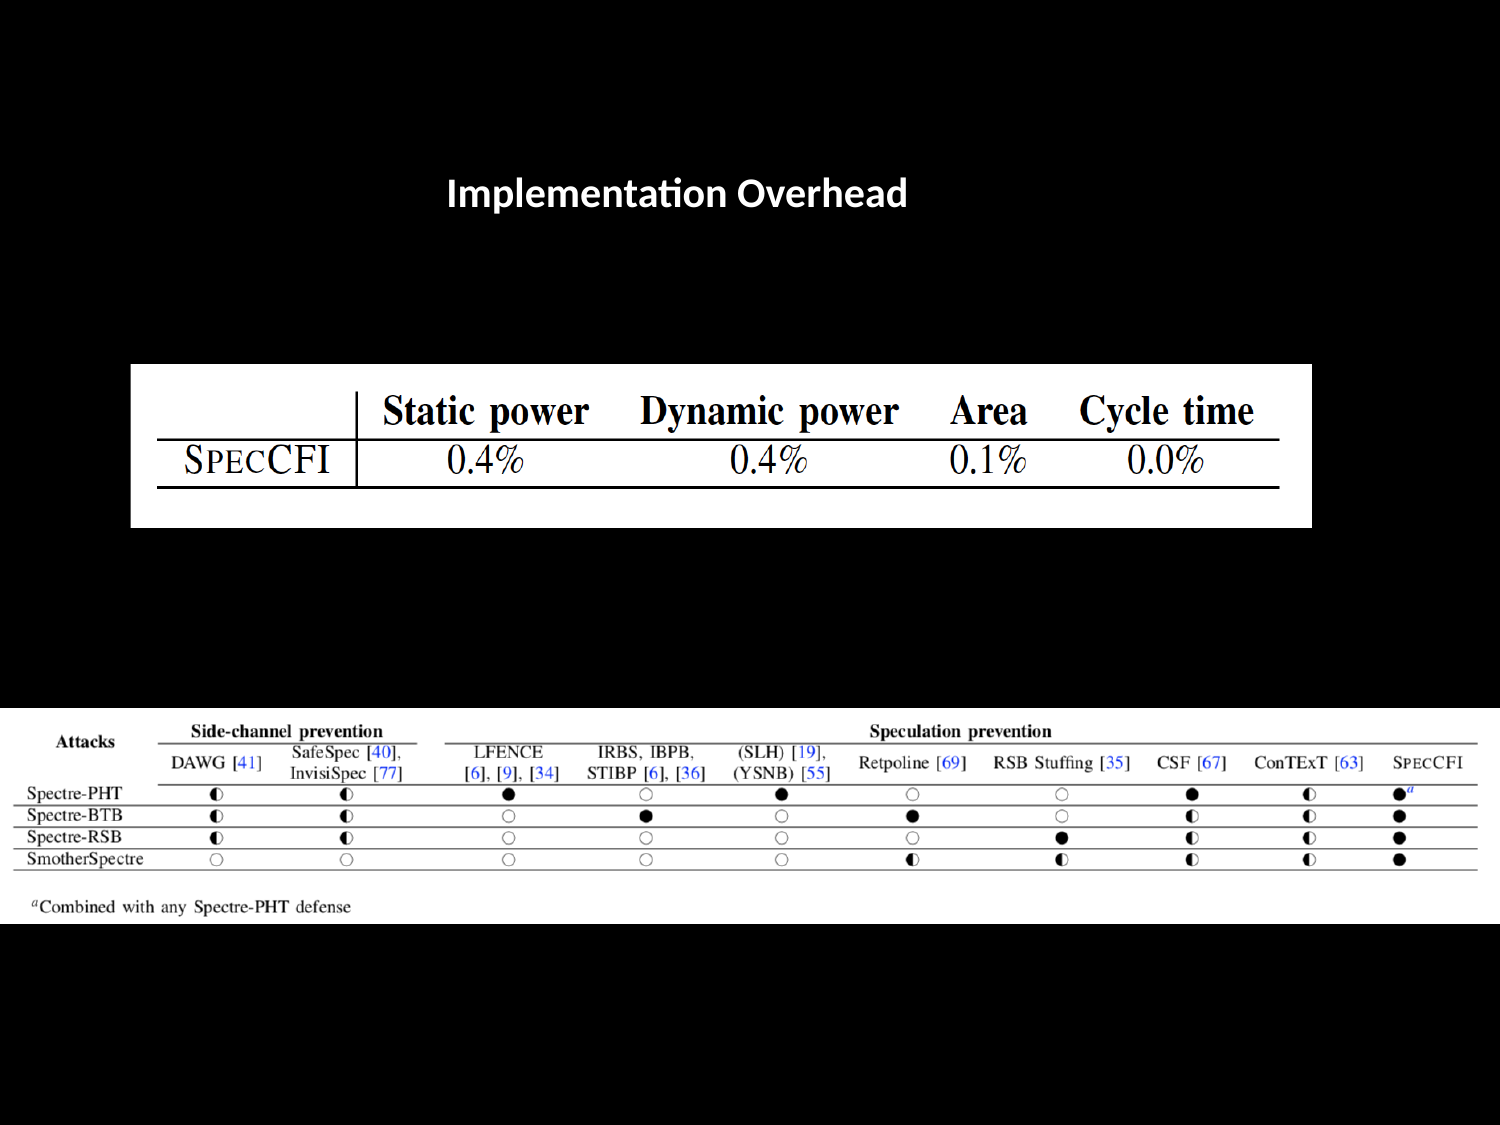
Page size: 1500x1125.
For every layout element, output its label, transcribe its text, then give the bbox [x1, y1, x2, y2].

picture [130, 364, 1313, 528]
title Implementation Overhead [34, 161, 1330, 227]
picture [0, 708, 1500, 925]
